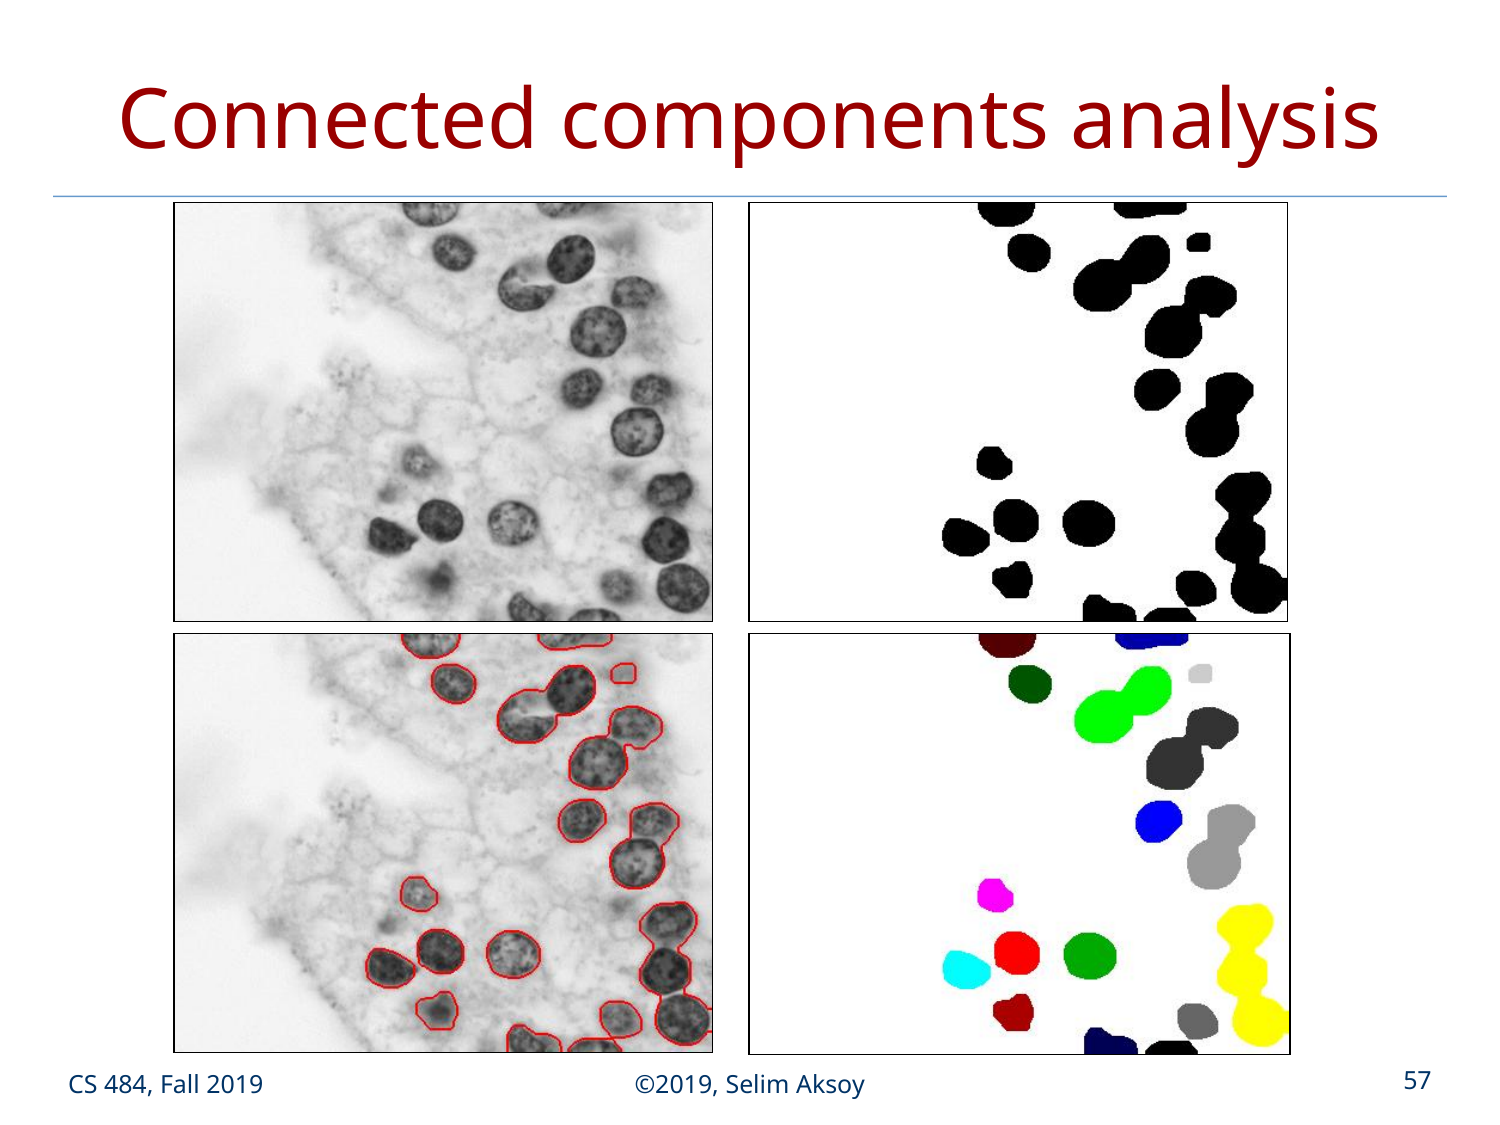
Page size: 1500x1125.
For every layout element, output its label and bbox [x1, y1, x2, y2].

picture [174, 634, 712, 1053]
footer [511, 1052, 988, 1107]
slide_number [1134, 1052, 1448, 1107]
picture [749, 202, 1287, 621]
title [53, 31, 1447, 173]
picture [749, 634, 1290, 1054]
slide_number [52, 1052, 366, 1107]
picture [174, 202, 712, 621]
